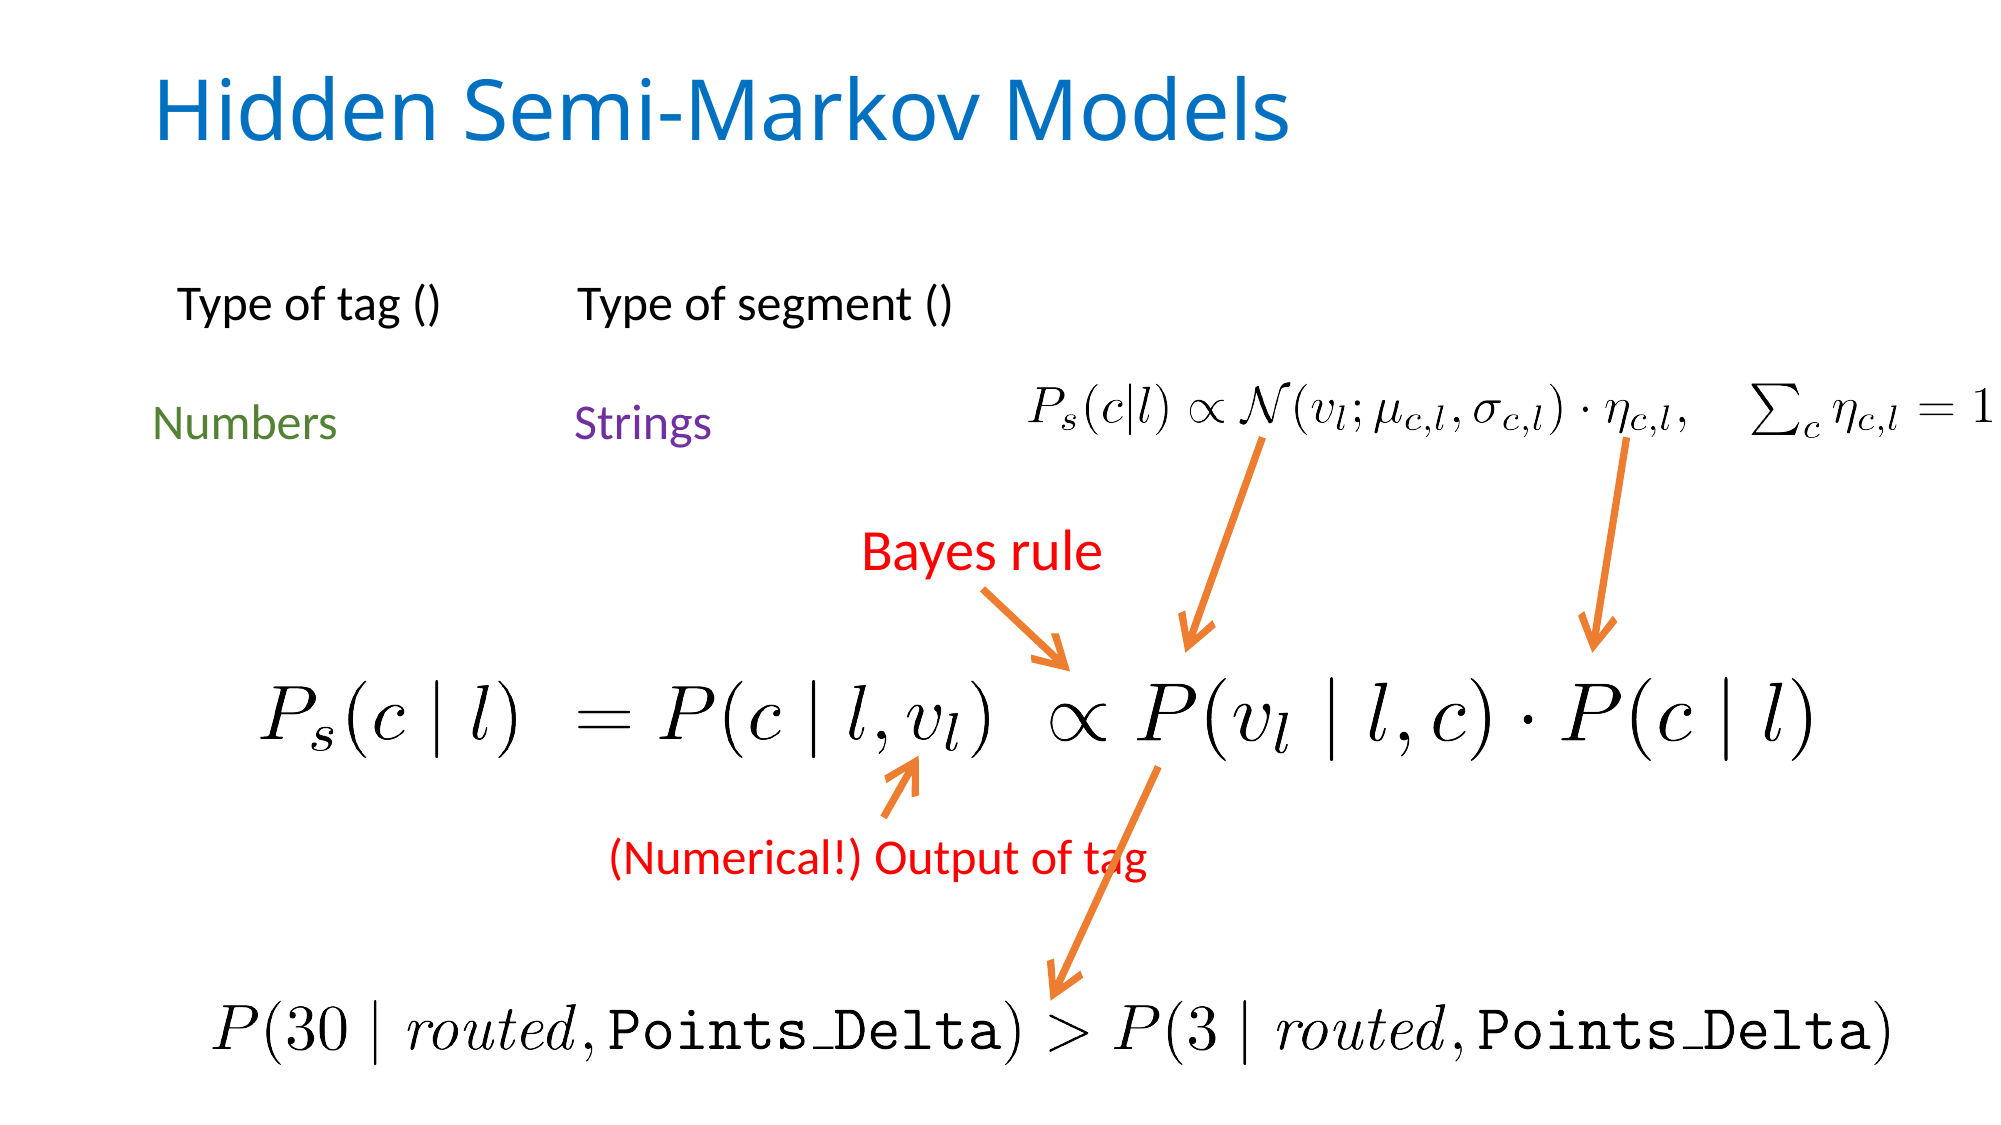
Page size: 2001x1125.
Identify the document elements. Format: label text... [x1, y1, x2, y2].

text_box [982, 589, 1070, 672]
picture [259, 680, 516, 758]
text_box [1185, 437, 1263, 653]
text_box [1050, 766, 1159, 1001]
picture [578, 680, 989, 758]
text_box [883, 755, 919, 818]
title Hidden Semi-Markov Models [137, 59, 1863, 167]
picture [1050, 677, 1811, 761]
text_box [1592, 437, 1627, 653]
text_box Bayes rule [846, 504, 1119, 589]
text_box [137, 382, 1992, 458]
picture [212, 1000, 1889, 1065]
